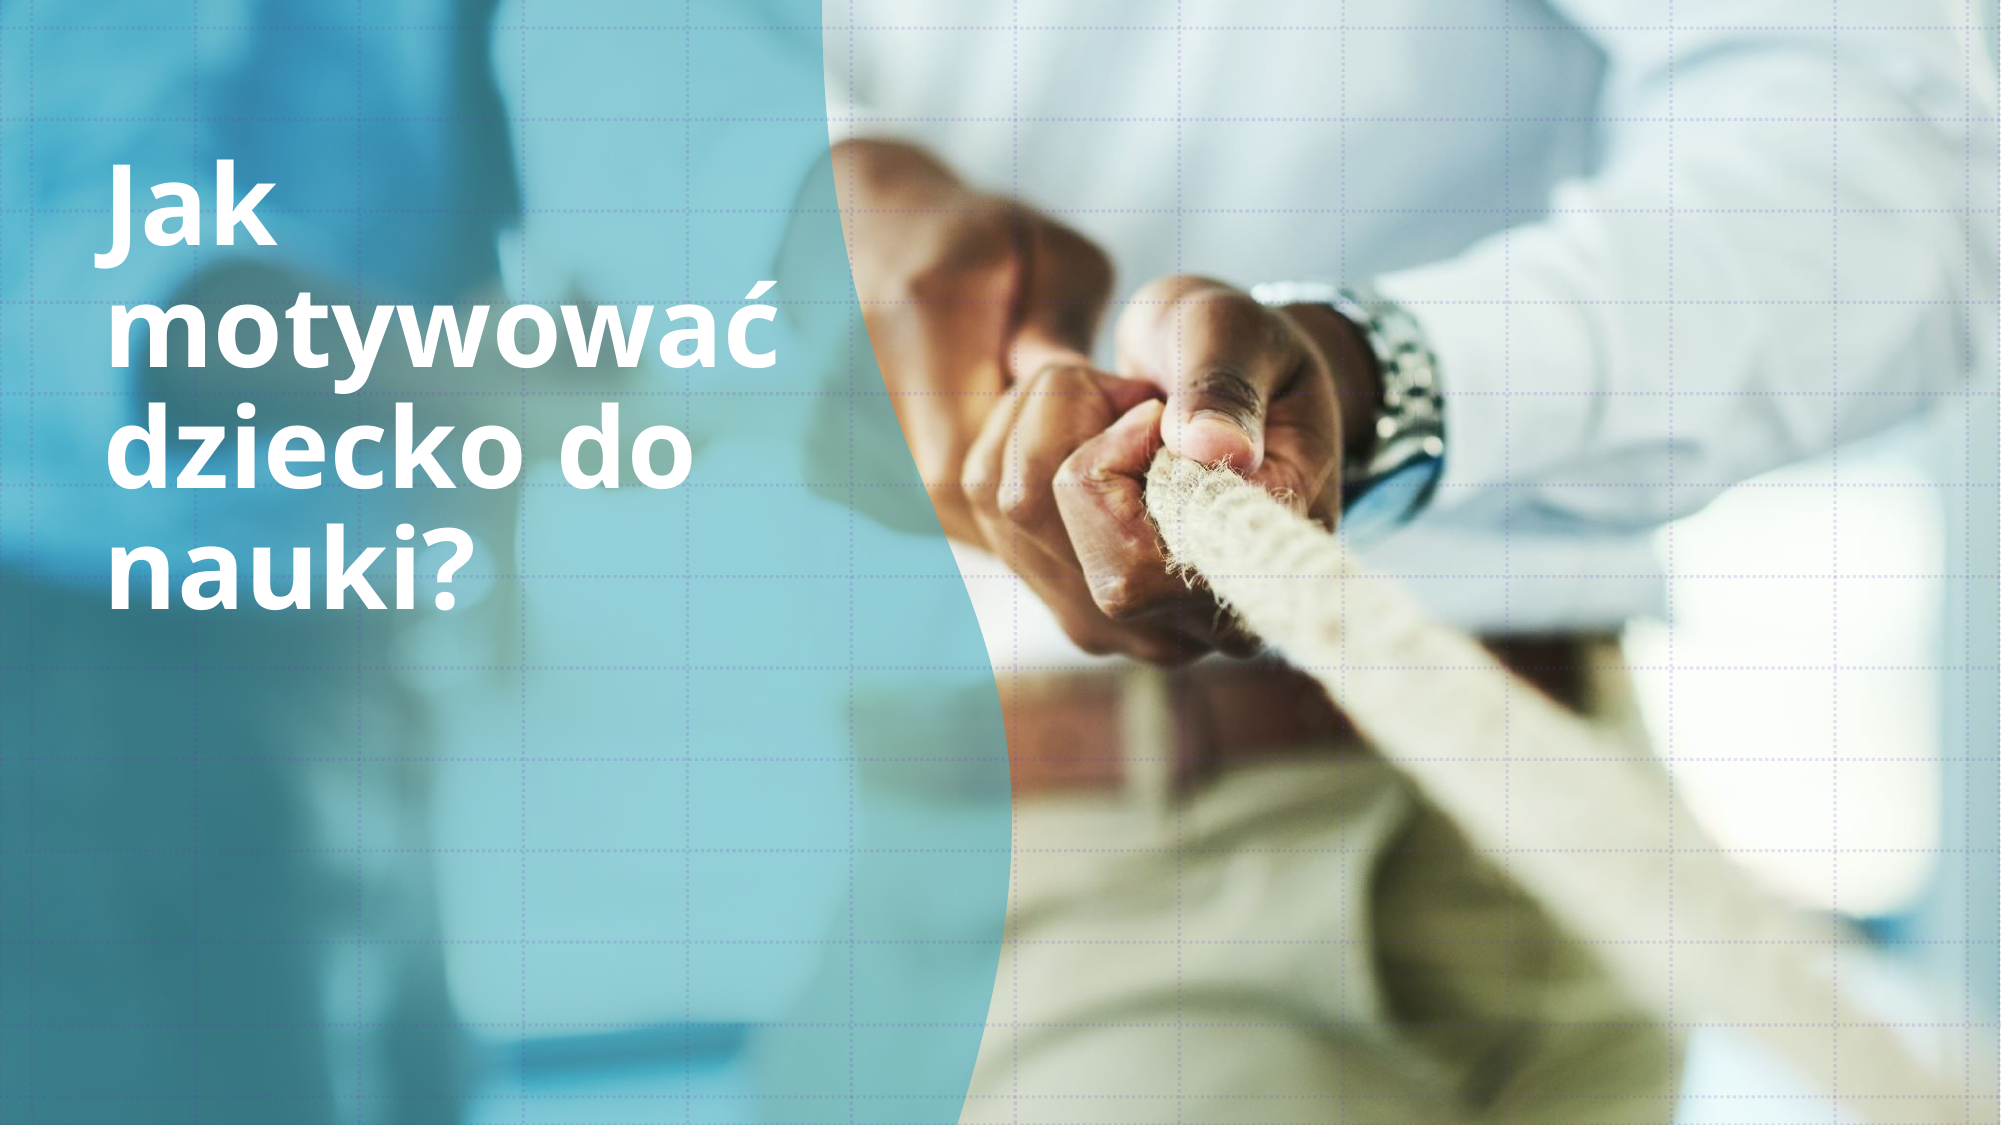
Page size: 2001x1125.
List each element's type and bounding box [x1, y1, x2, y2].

text_box [0, 0, 2000, 1125]
